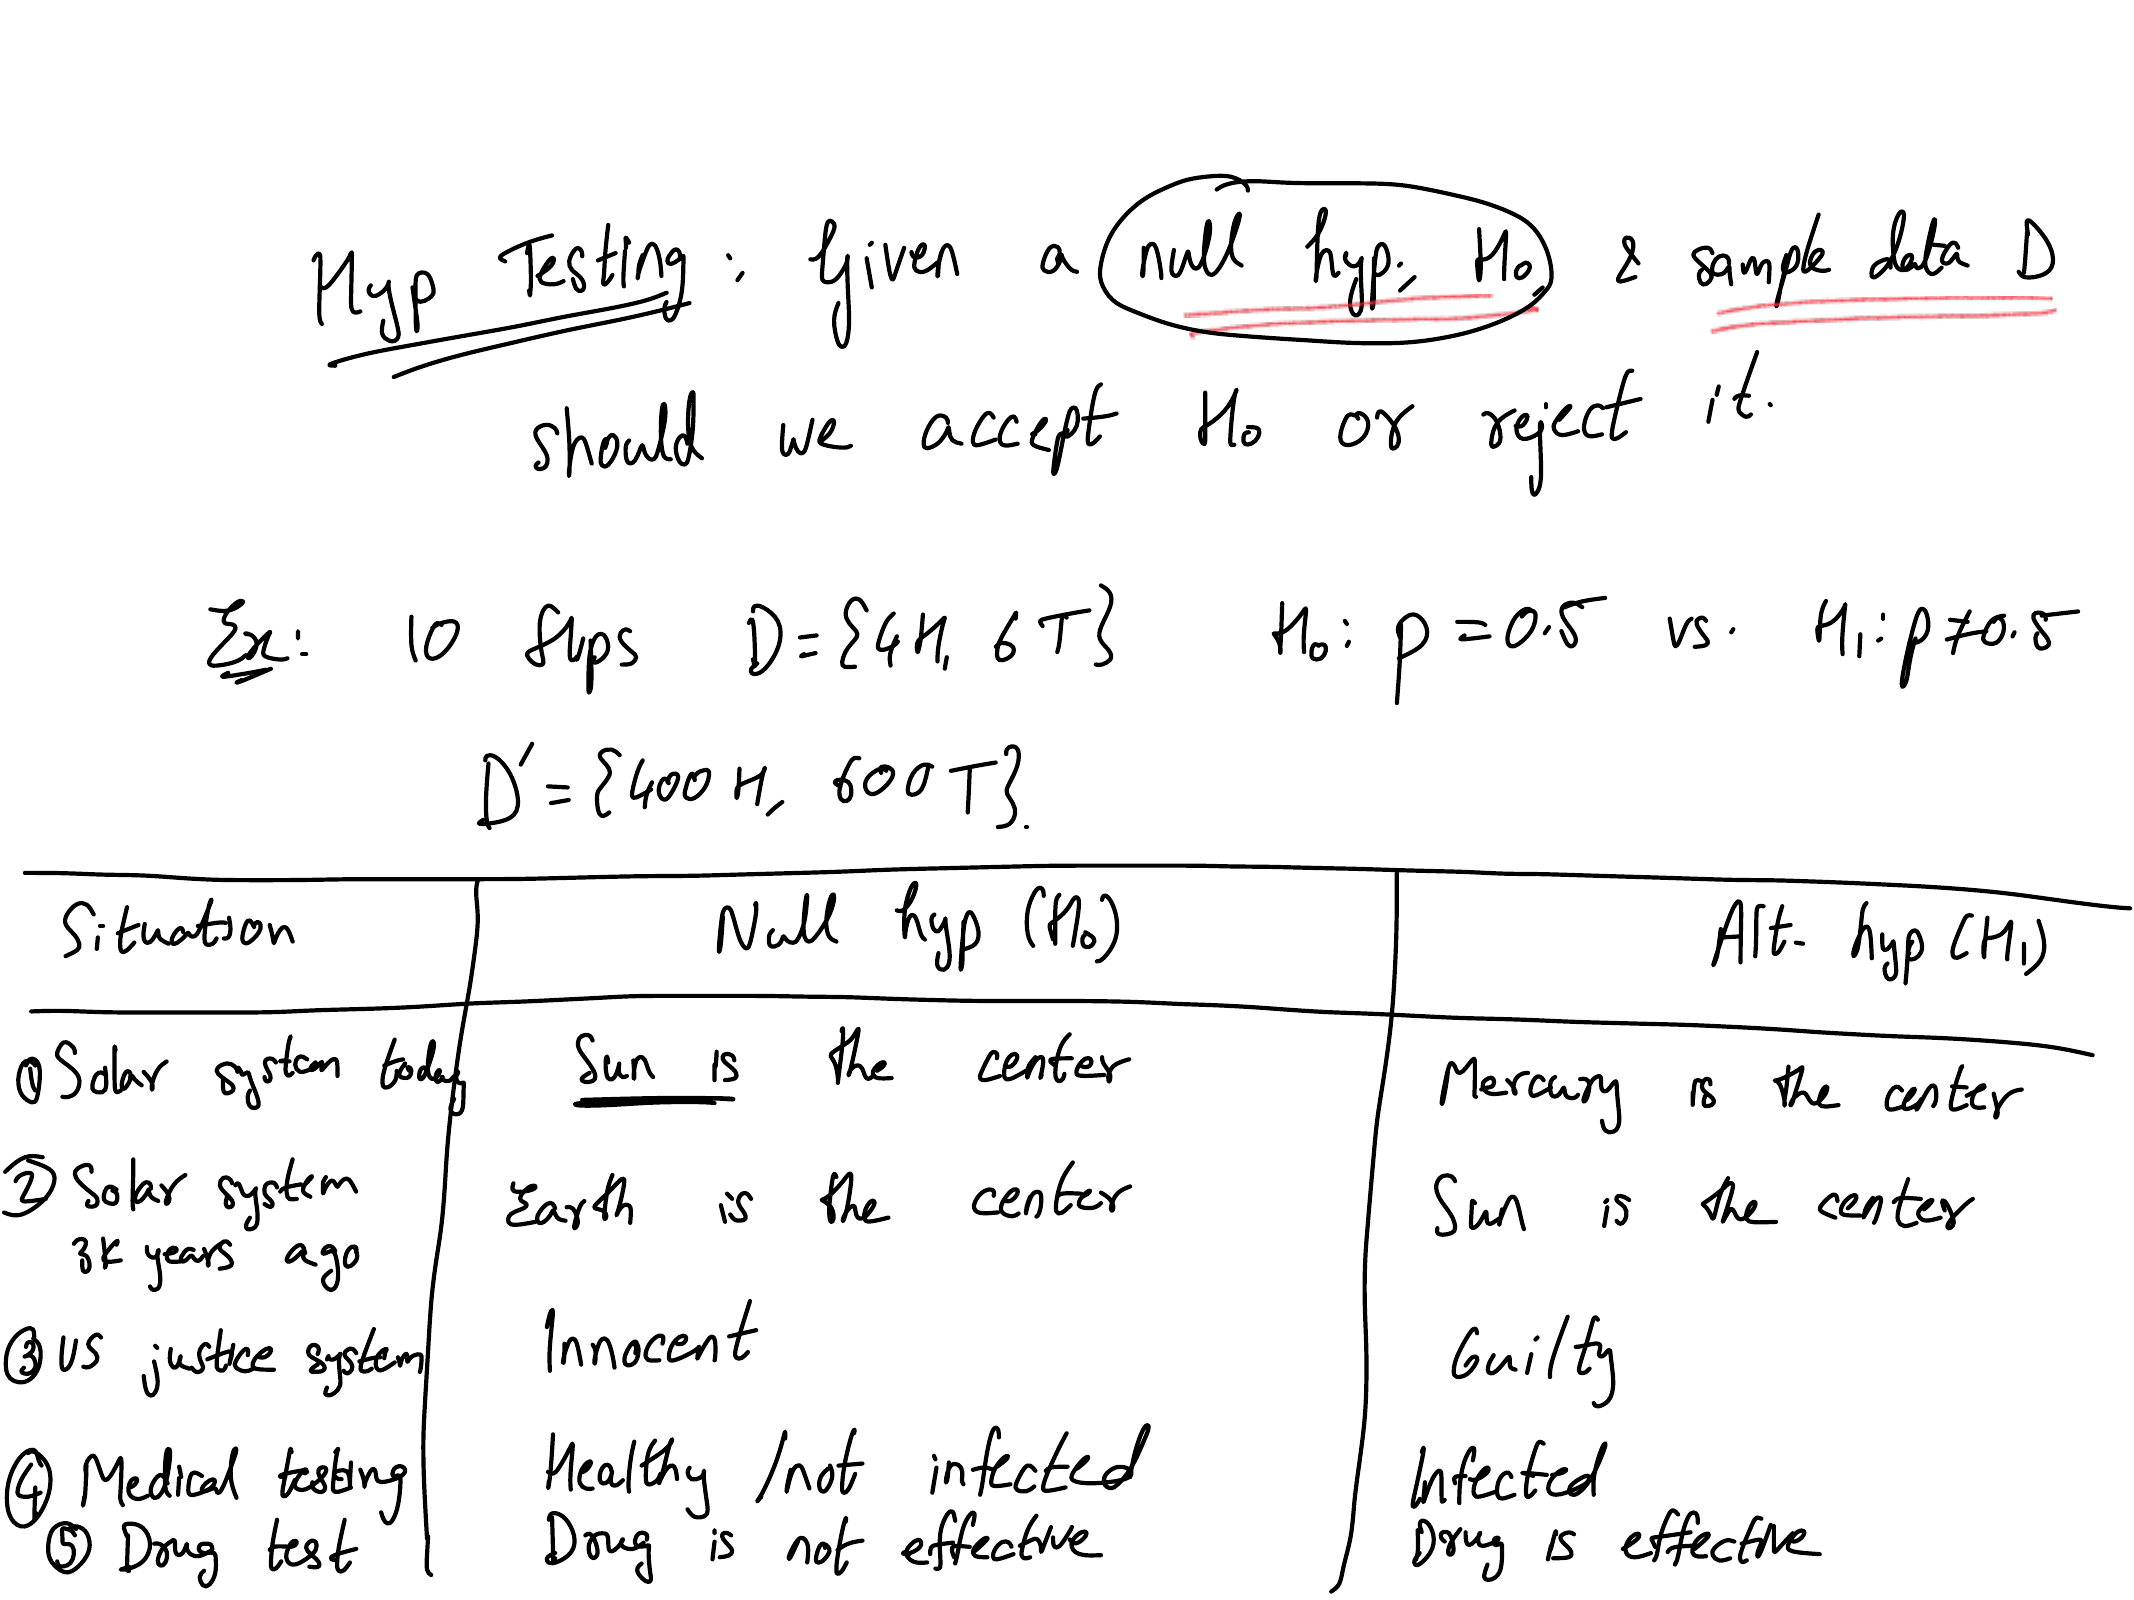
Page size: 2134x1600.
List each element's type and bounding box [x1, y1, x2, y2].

text_box [3, 175, 2131, 1592]
